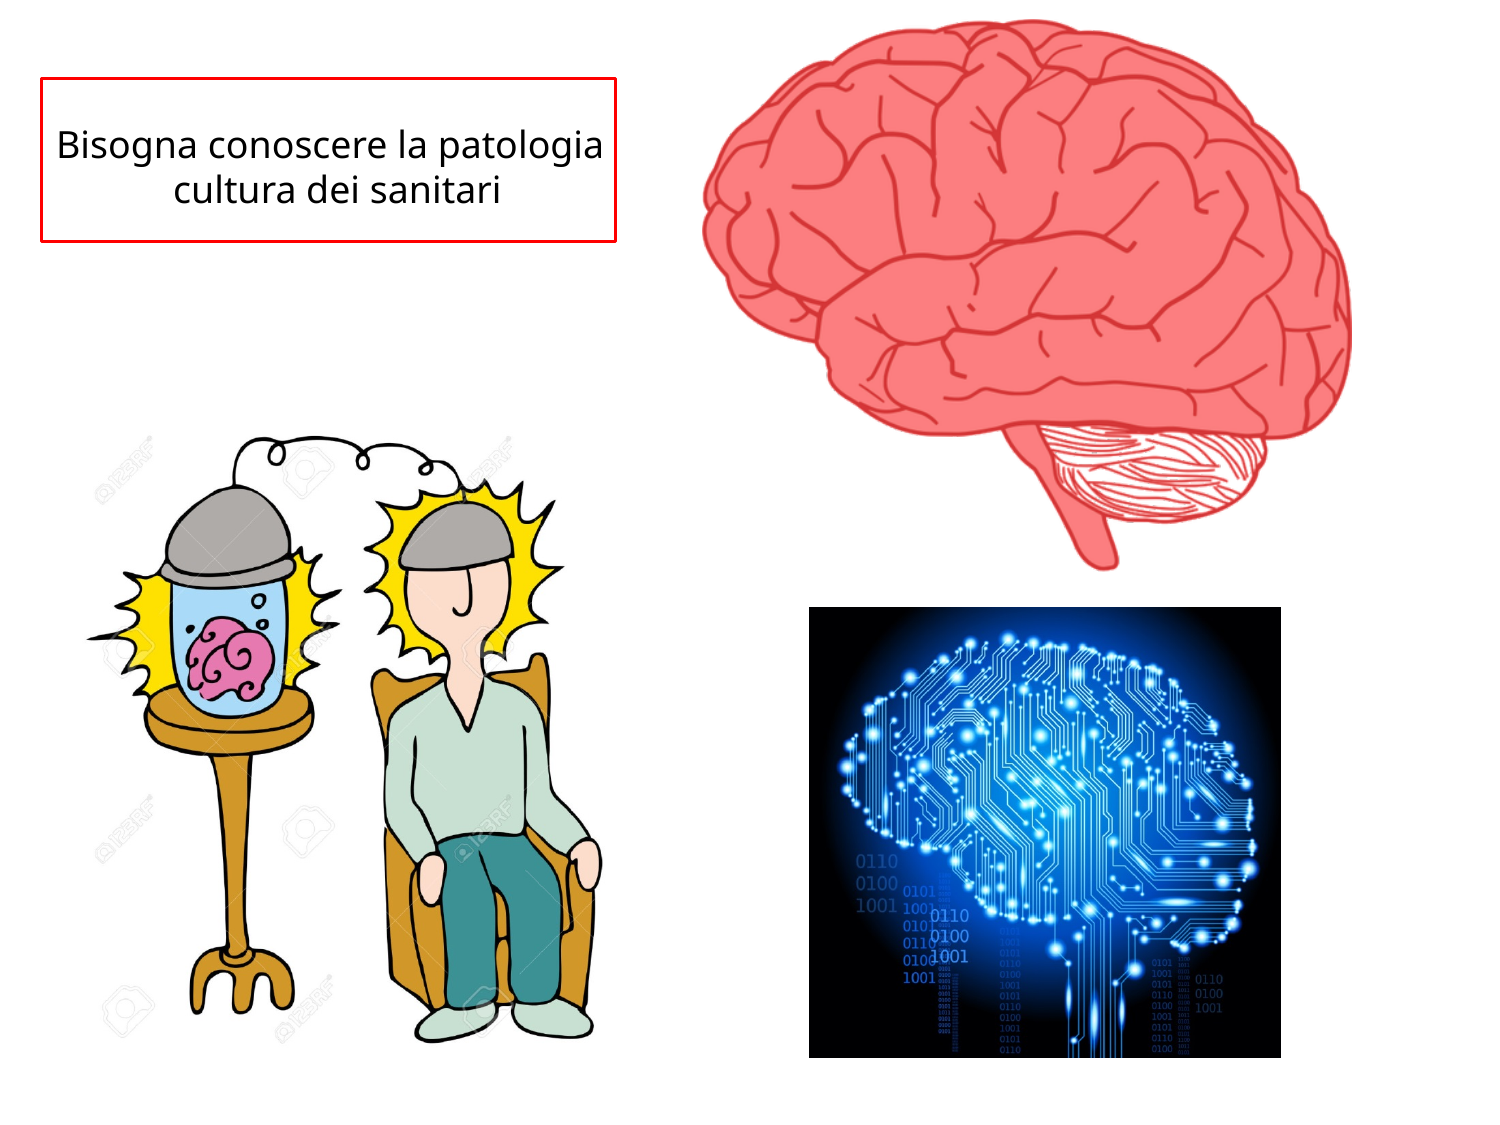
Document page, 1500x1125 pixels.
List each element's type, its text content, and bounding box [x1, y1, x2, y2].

text_box [40, 77, 617, 243]
text_box Bisogna conoscere la patologia cultura dei sanitari [41, 113, 691, 219]
picture [76, 420, 616, 1056]
picture [702, 18, 1352, 572]
picture [808, 607, 1281, 1058]
